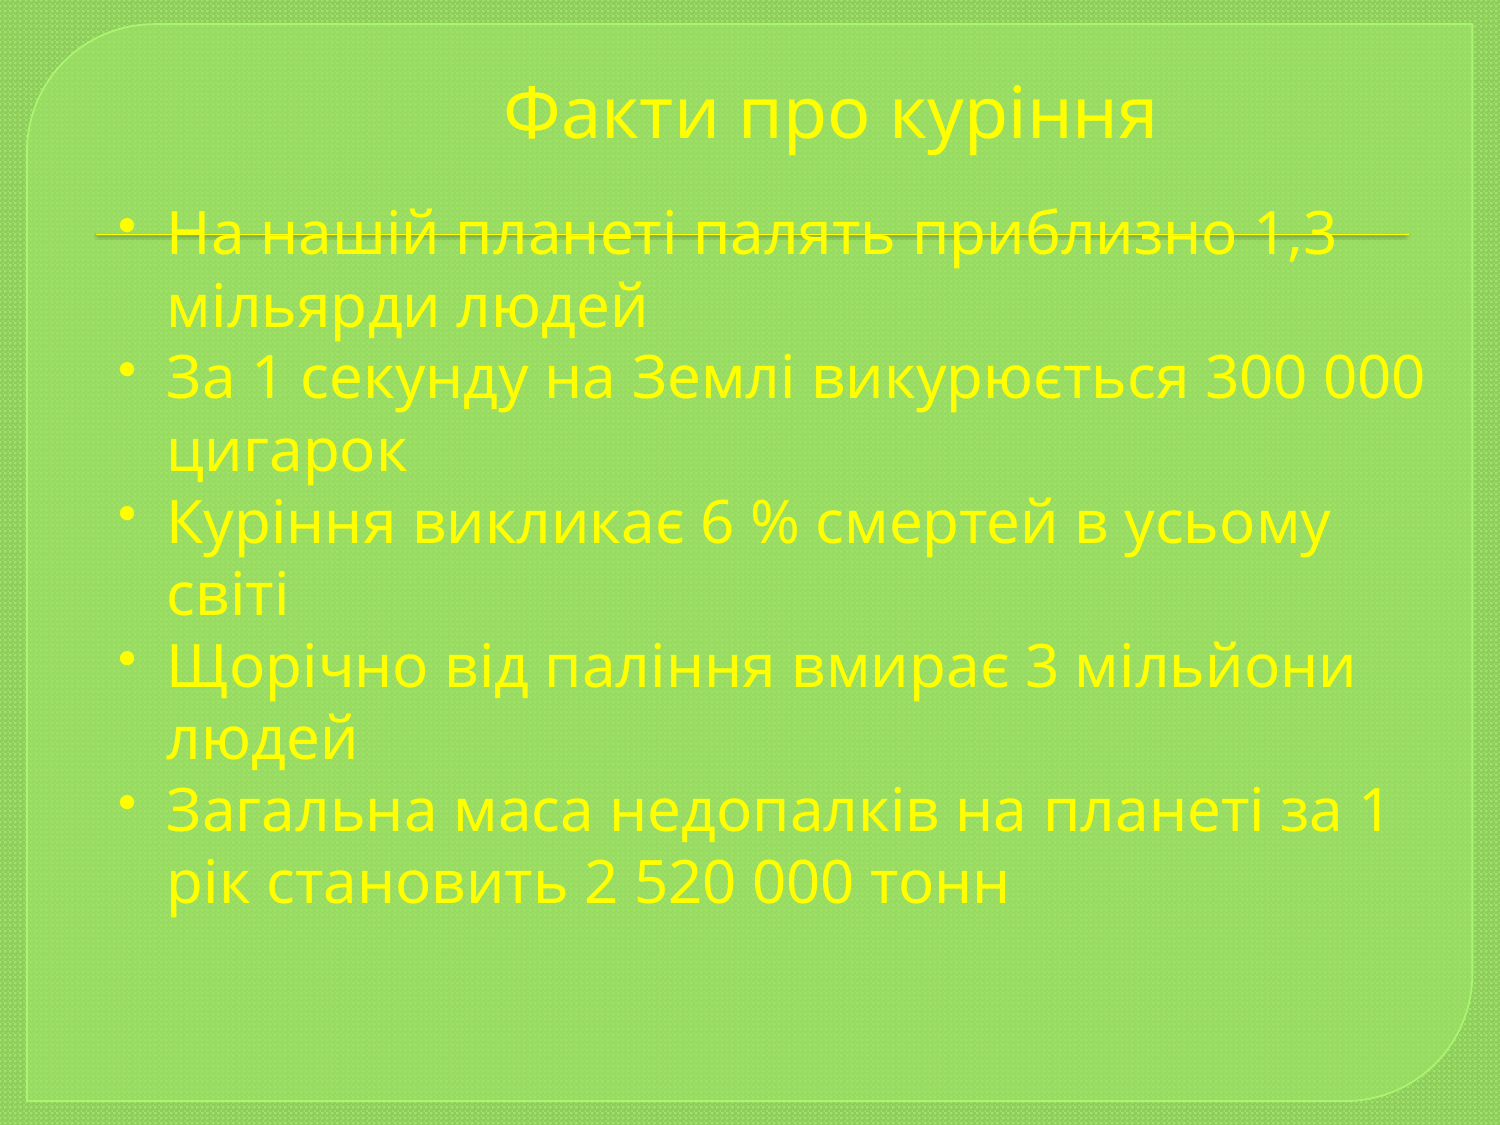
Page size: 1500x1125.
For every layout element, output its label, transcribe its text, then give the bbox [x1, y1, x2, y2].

list На нашій планеті палять приблизно 1,3 мільярди людей За 1 секунду на Землі викурюється 300 000 цигарок Куріння викликає 6 % смертей в усьому світі Щорічно від паління вмирає 3 мільйони людей Загальна маса недопалків на планеті за 1 рік становить 2 520 000 тонн [105, 187, 1456, 930]
title Факти про куріння [0, 58, 1175, 247]
